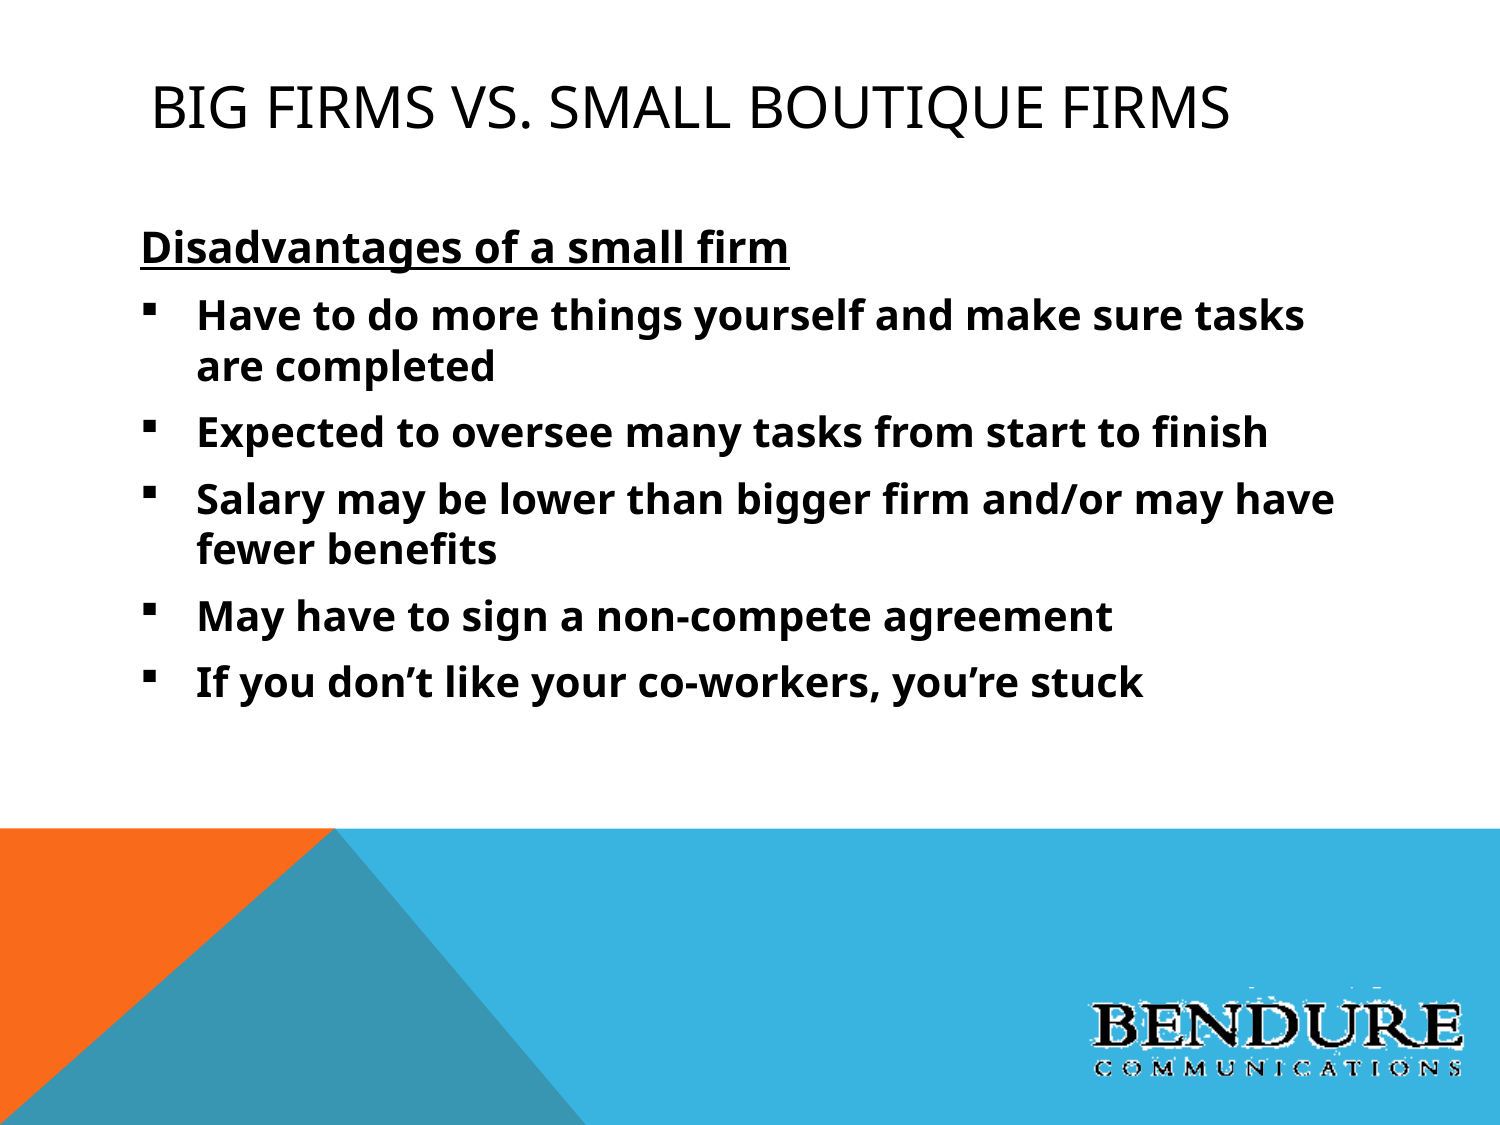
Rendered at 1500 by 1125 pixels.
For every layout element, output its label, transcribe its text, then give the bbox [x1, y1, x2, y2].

picture [1074, 987, 1484, 1097]
title Big firms vs. small boutique firms [135, 60, 1369, 150]
list Disadvantages of a small firm Have to do more things yourself and make sure tasks are completed Expected to oversee many tasks from start to finish Salary may be lower than bigger firm and/or may have fewer benefits May have to sign a non-compete agreement If you don’t like your co-workers, you’re stuck [125, 212, 1359, 870]
